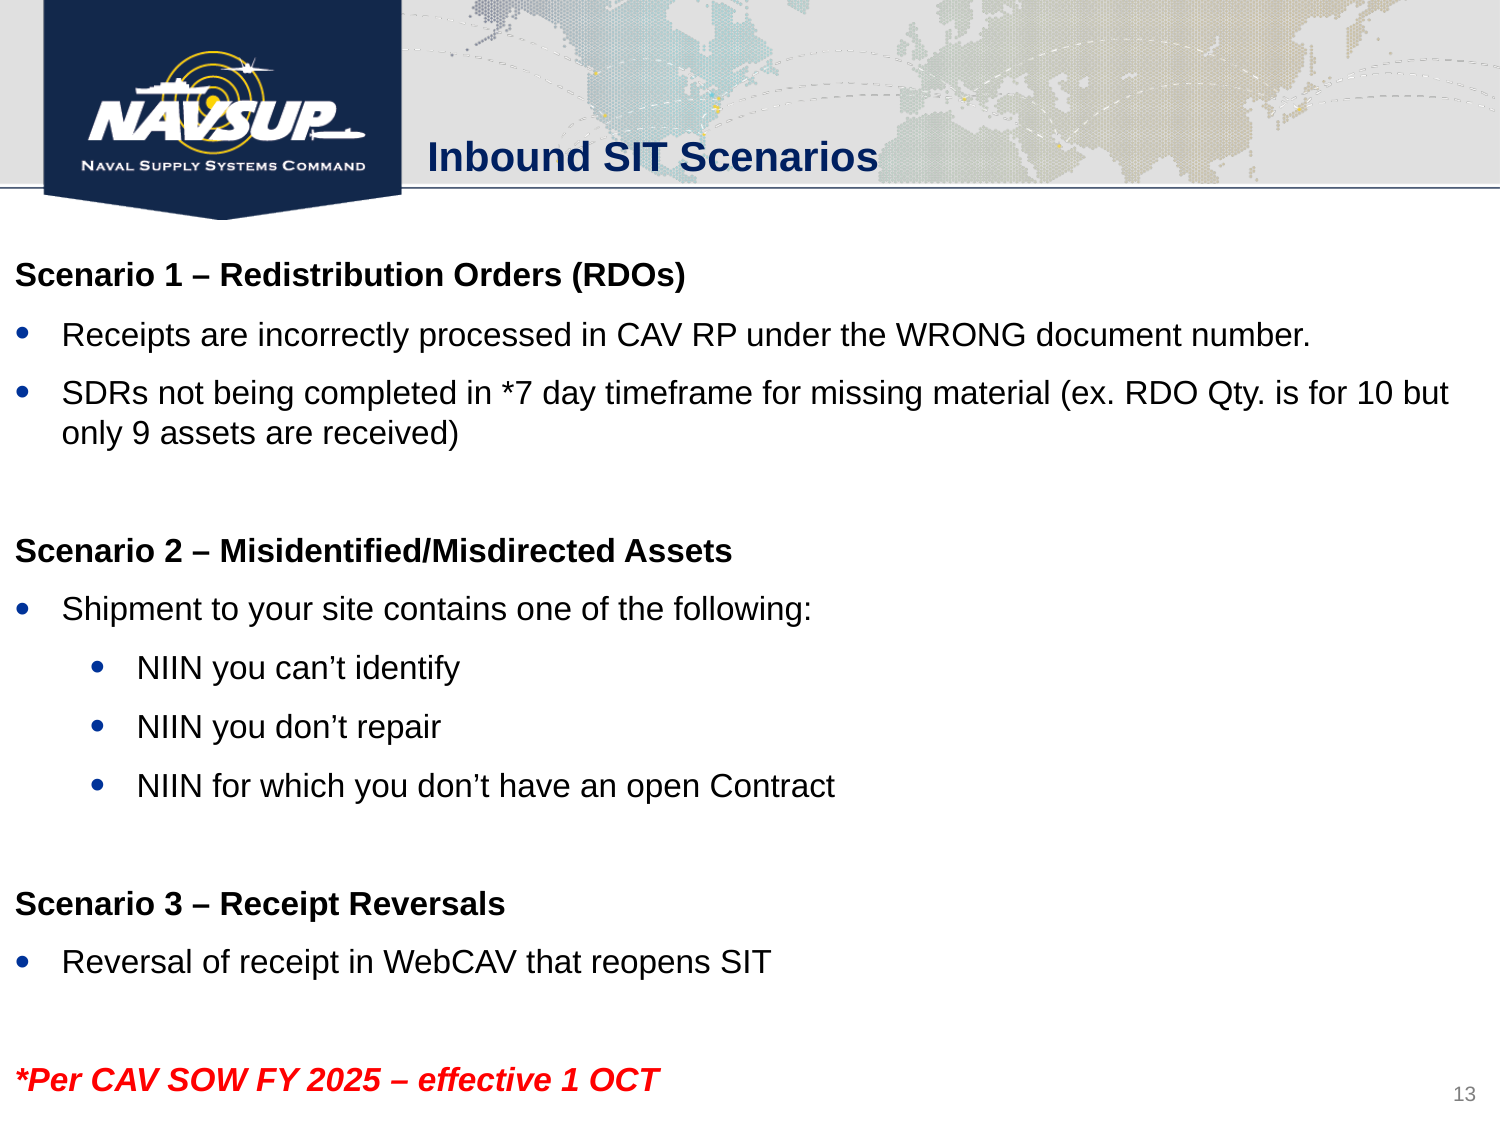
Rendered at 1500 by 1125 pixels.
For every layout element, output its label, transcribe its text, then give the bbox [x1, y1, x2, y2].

picture [0, 0, 1500, 220]
text_box Scenario 1 – Redistribution Orders (RDOs) Receipts are incorrectly processed in CAV RP under the WRONG document number. SDRs not being completed in *7 day timeframe for missing material (ex. RDO Qty. is for 10 but only 9 assets are received) Scenario 2 – Misidentified/Misdirected Assets Shipment to your site contains one of the following: NIIN you can’t identify NIIN you don’t repair NIIN for which you don’t have an open Contract Scenario 3 – Receipt Reversals Reversal of receipt in WebCAV that reopens SIT *Per CAV SOW FY 2025 – effective 1 OCT [0, 250, 1500, 1108]
text_box Inbound SIT Scenarios [412, 141, 1482, 188]
